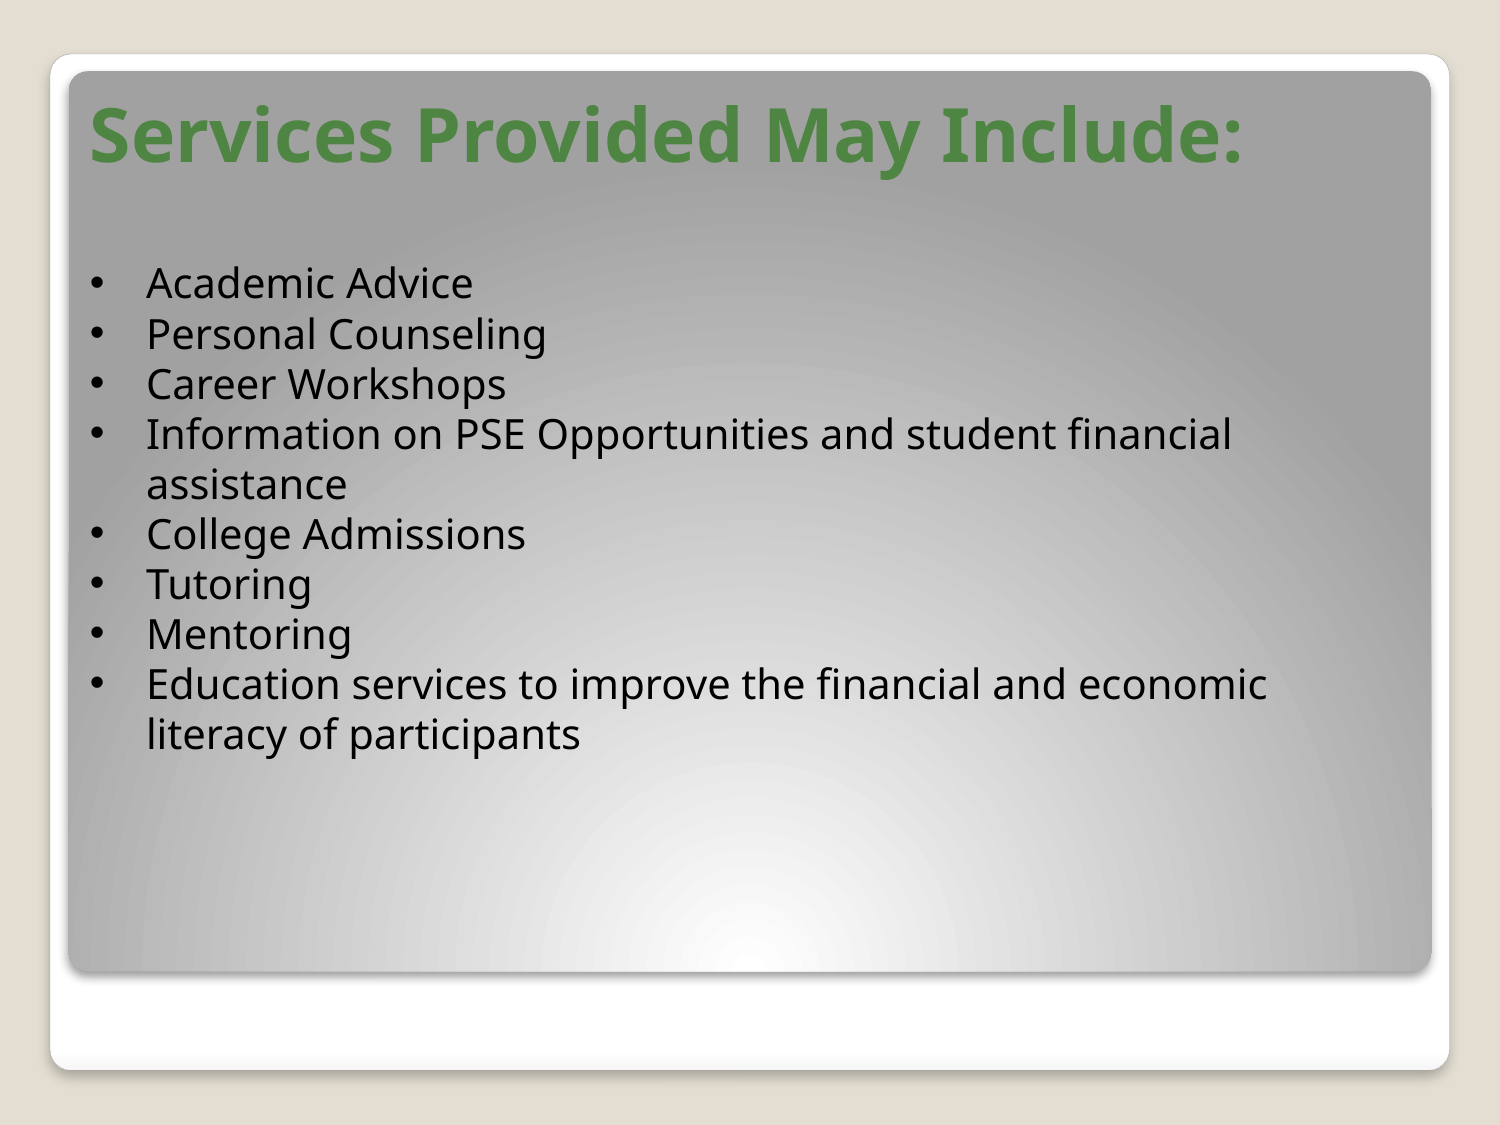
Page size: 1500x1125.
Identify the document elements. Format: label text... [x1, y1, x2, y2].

text_box Academic Advice Personal Counseling Career Workshops Information on PSE Opportunities and student financial assistance College Admissions Tutoring Mentoring Education services to improve the financial and economic literacy of participants [75, 249, 1418, 860]
title Services Provided May Include: [75, 75, 1418, 185]
